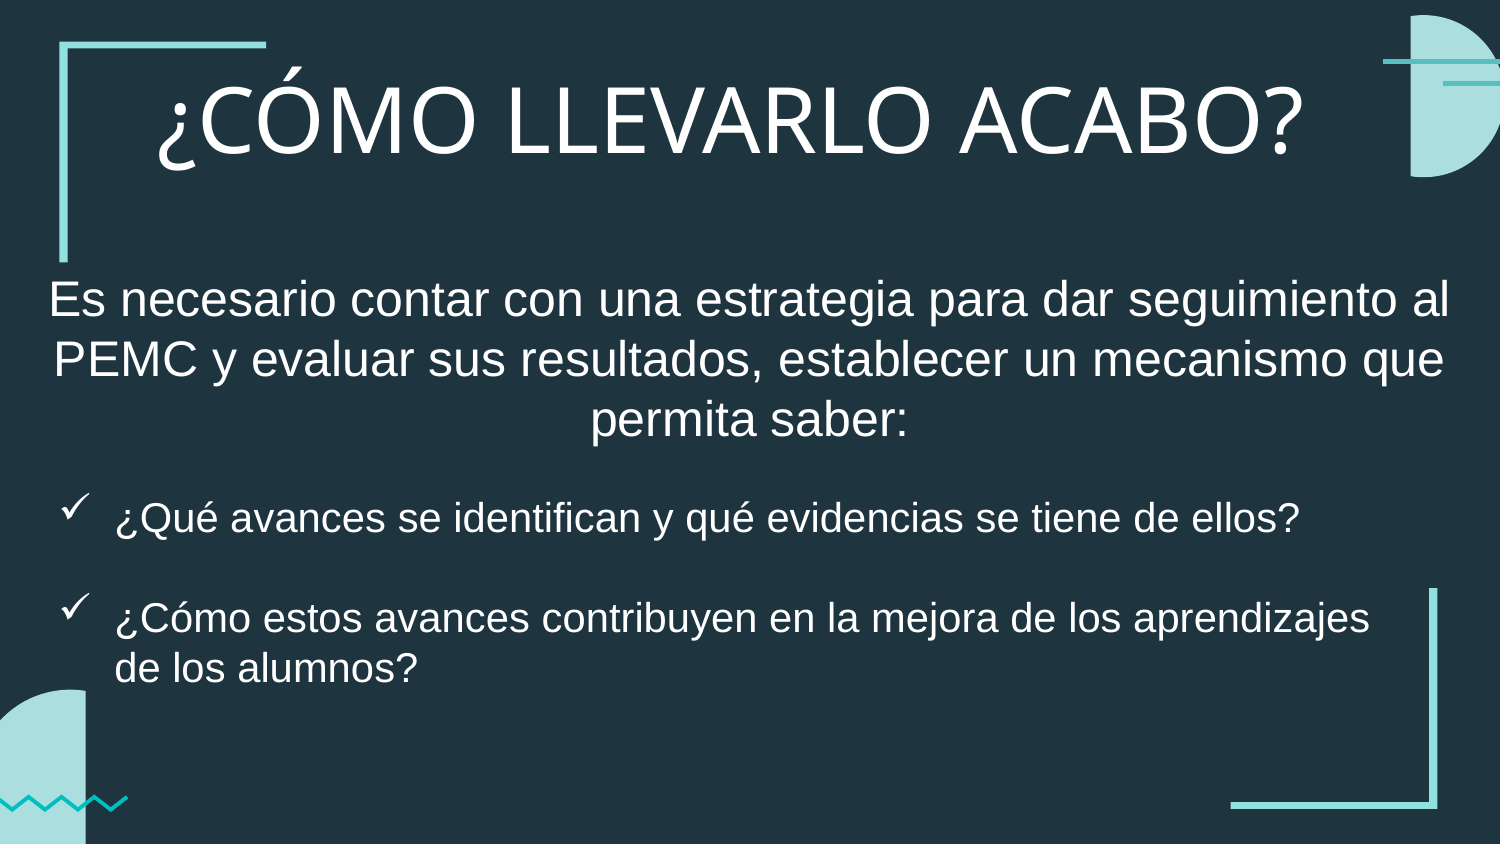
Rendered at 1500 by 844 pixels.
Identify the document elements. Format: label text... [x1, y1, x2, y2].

title ¿CÓMO LLEVARLO ACABO? [52, 47, 1411, 232]
text_box ¿Qué avances se identifican y qué evidencias se tiene de ellos? ¿Cómo estos avances contribuyen en la mejora de los aprendizajes de los alumnos? [43, 532, 1420, 749]
title Es necesario contar con una estrategia para dar seguimiento al PEMC y evaluar sus resultados, establecer un mecanismo que permita saber: [0, 251, 1500, 468]
